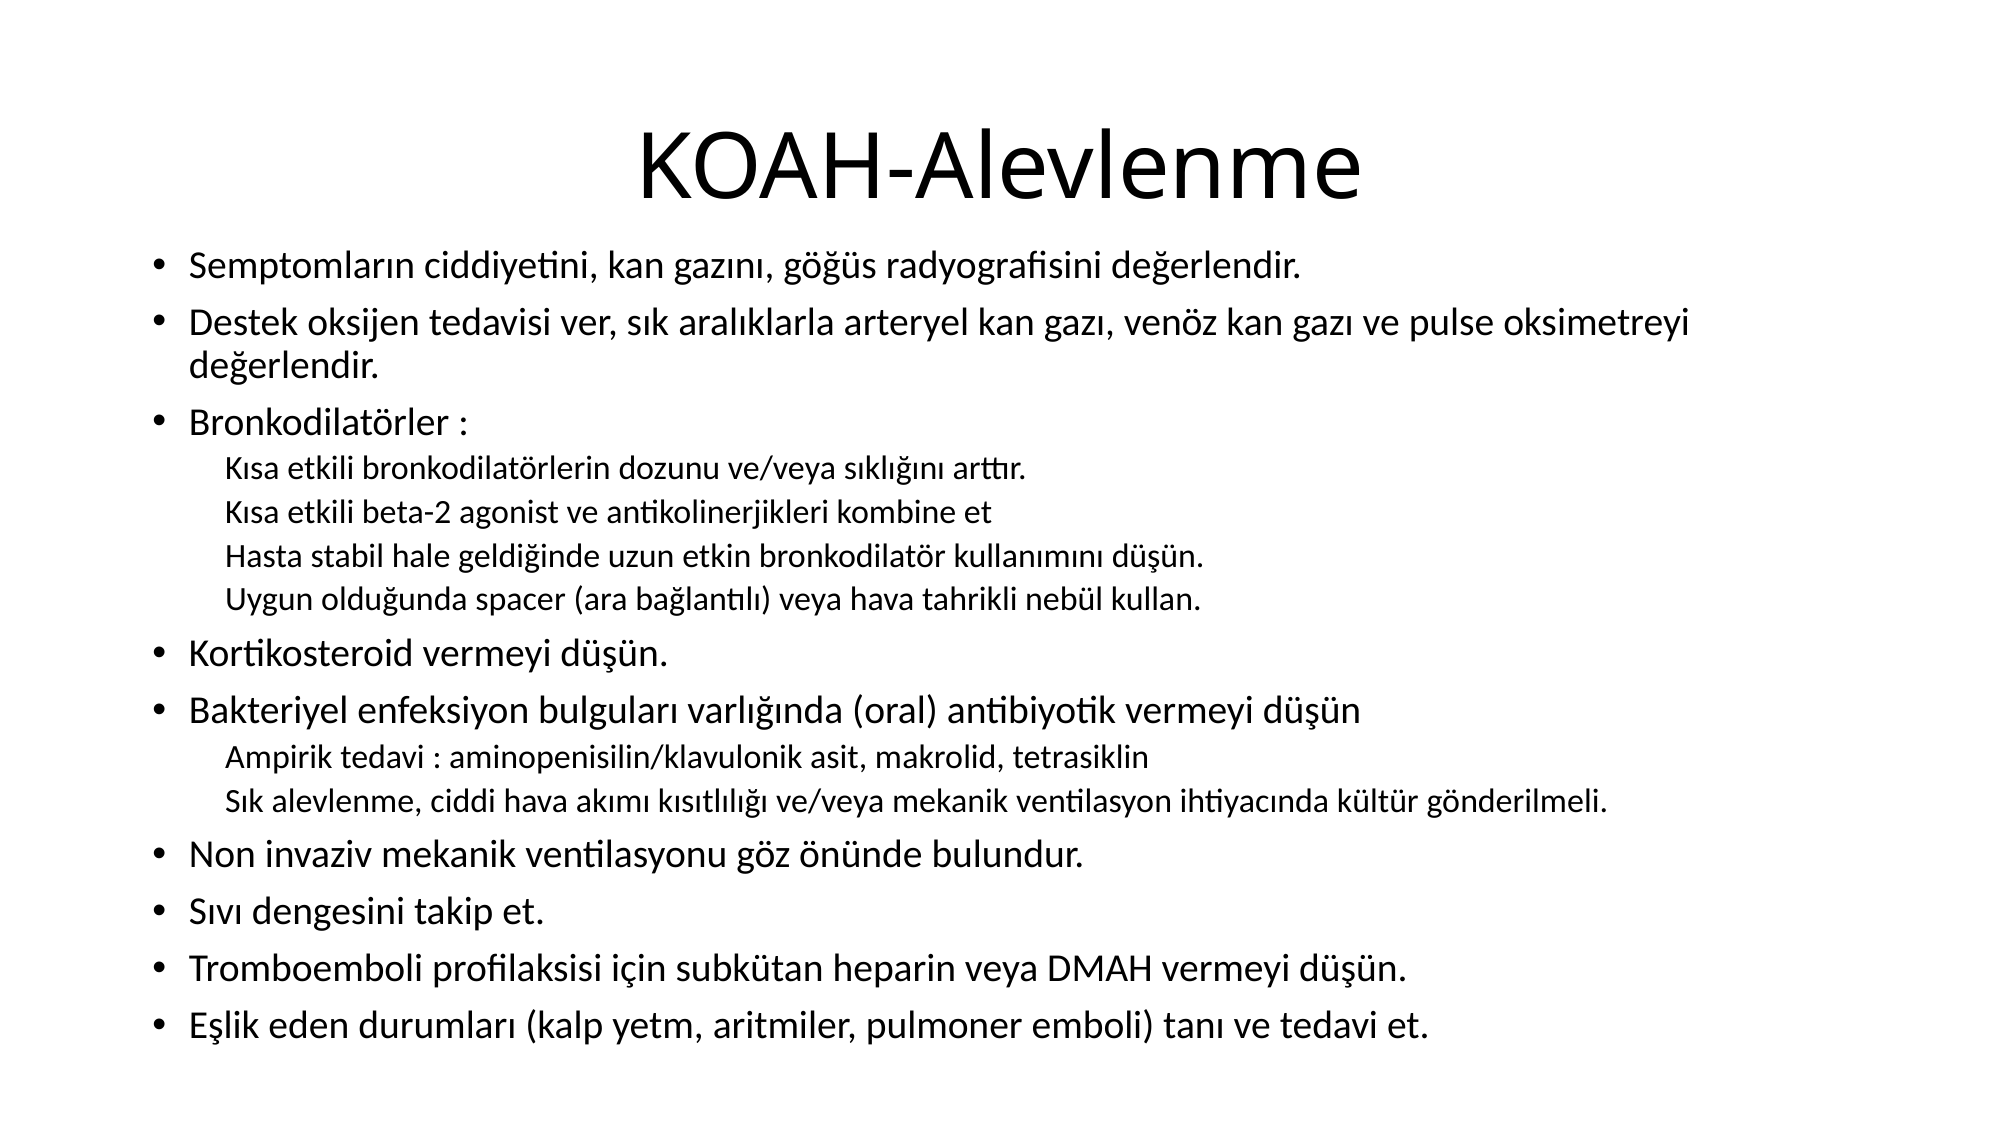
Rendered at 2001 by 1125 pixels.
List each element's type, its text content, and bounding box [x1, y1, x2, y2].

list Semptomların ciddiyetini, kan gazını, göğüs radyografisini değerlendir. Destek oksijen tedavisi ver, sık aralıklarla arteryel kan gazı, venöz kan gazı ve pulse oksimetreyi değerlendir. Bronkodilatörler : Kısa etkili bronkodilatörlerin dozunu ve/veya sıklığını arttır. Kısa etkili beta-2 agonist ve antikolinerjikleri kombine et Hasta stabil hale geldiğinde uzun etkin bronkodilatör kullanımını düşün. Uygun olduğunda spacer (ara bağlantılı) veya hava tahrikli nebül kullan. Kortikosteroid vermeyi düşün. Bakteriyel enfeksiyon bulguları varlığında (oral) antibiyotik vermeyi düşün Ampirik tedavi : aminopenisilin/klavulonik asit, makrolid, tetrasiklin Sık alevlenme, ciddi hava akımı kısıtlılığı ve/veya mekanik ventilasyon ihtiyacında kültür gönderilmeli. Non invaziv mekanik ventilasyonu göz önünde bulundur. Sıvı dengesini takip et. Tromboemboli profilaksisi için subkütan heparin veya DMAH vermeyi düşün. Eşlik eden durumları (kalp yetm, aritmiler, pulmoner emboli) tanı ve tedavi et. [137, 236, 1863, 1064]
title KOAH-Alevlenme [137, 59, 1863, 236]
